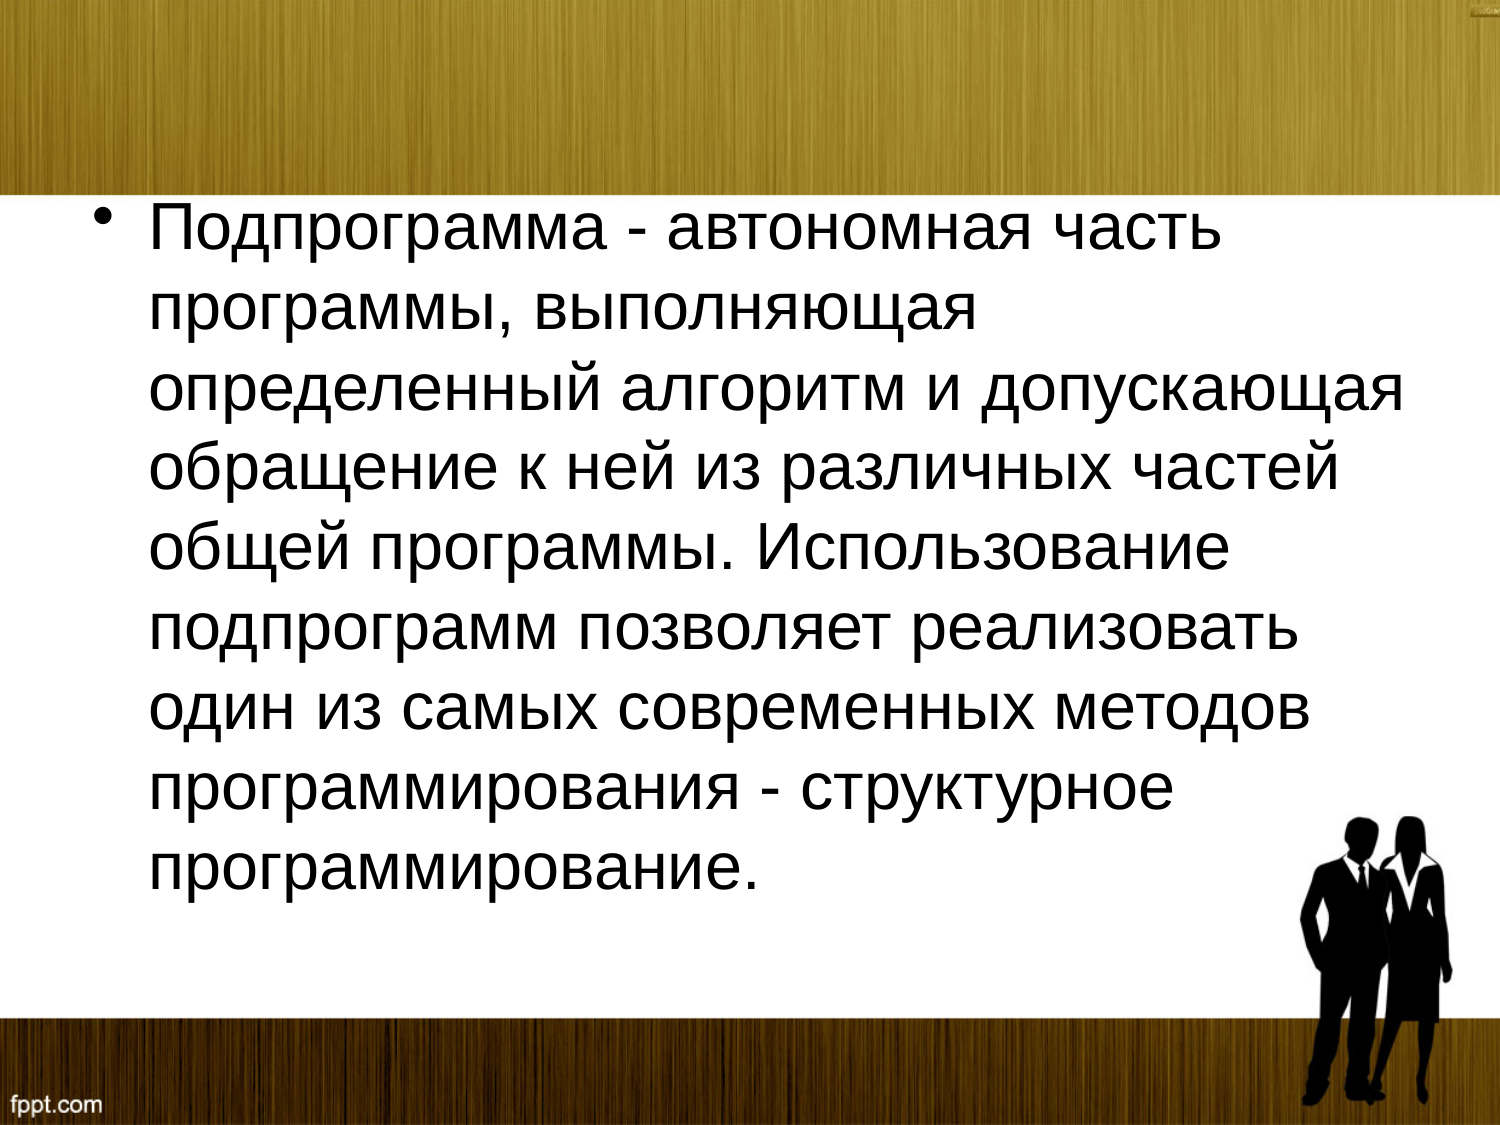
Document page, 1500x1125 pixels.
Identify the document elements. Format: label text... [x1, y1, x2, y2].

picture [0, 0, 1500, 1125]
list Подпрограмма - автономная часть программы, выполняющая определенный алгоритм и допускающая обращение к ней из различных частей общей программы. Использование подпрограмм позволяет реализовать один из самых современных методов программирования - структурное программирование. [76, 175, 1428, 1036]
